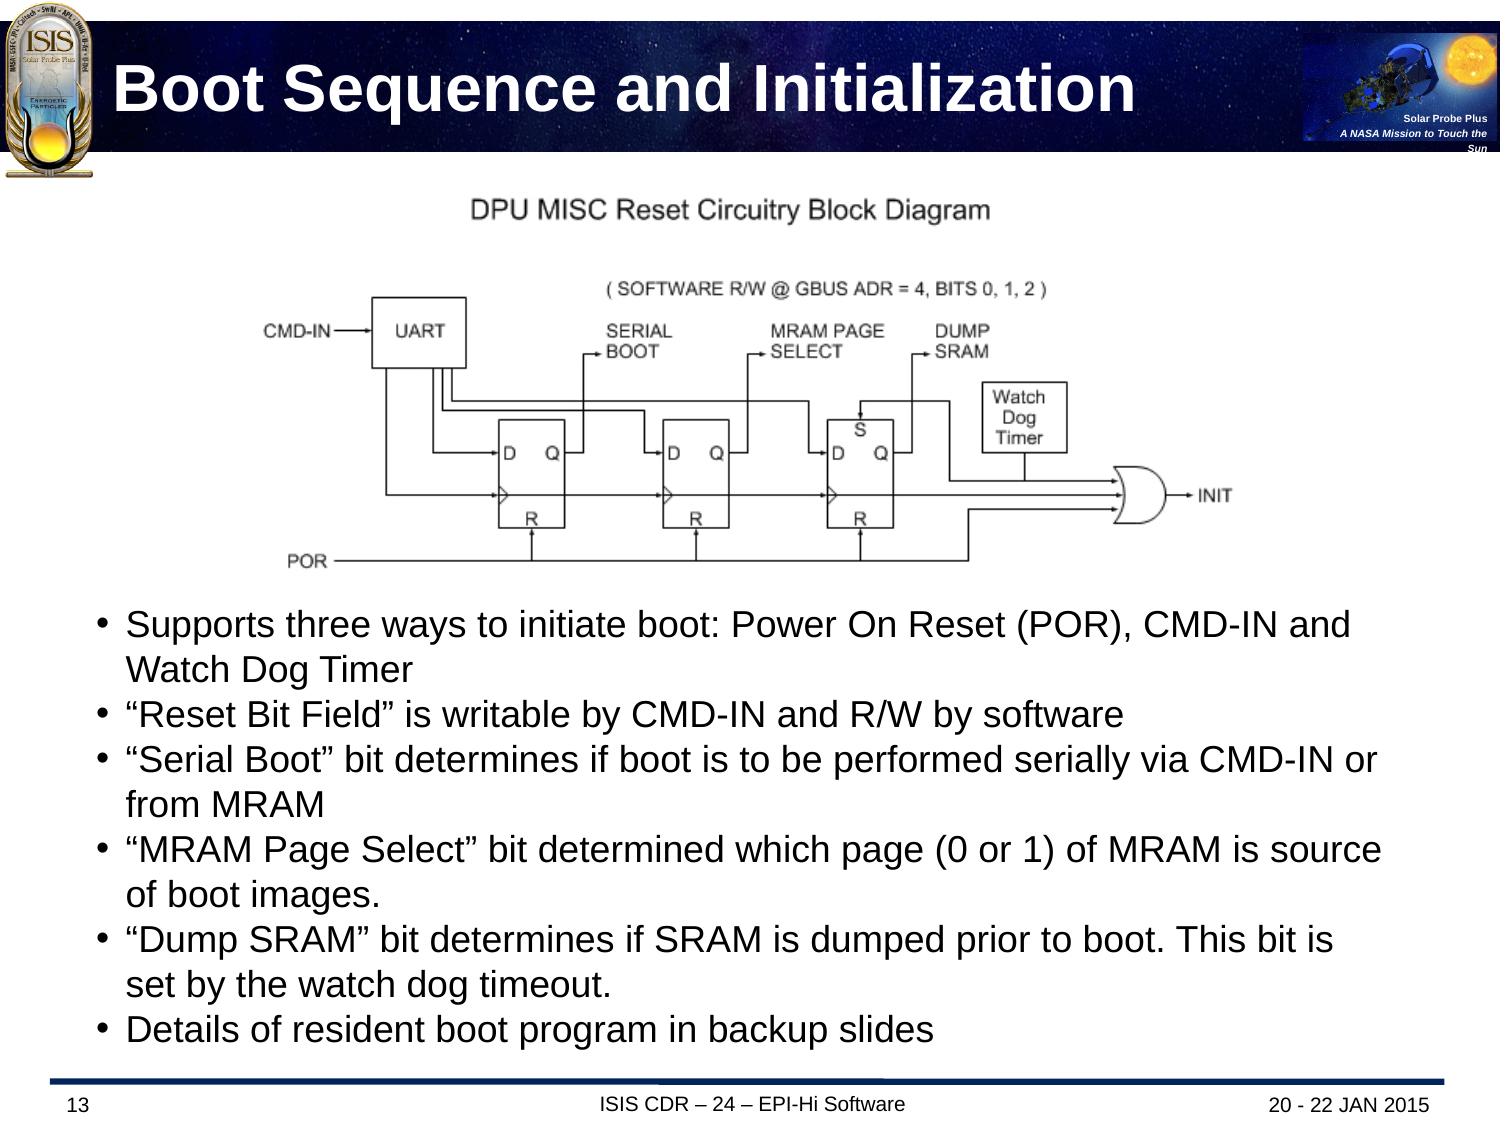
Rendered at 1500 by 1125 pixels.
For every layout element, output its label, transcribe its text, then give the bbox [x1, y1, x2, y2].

picture [248, 178, 1248, 587]
picture [0, 0, 1500, 179]
title Boot Sequence and Initialization [112, 29, 1377, 140]
text_box Supports three ways to initiate boot: Power On Reset (POR), CMD-IN and Watch Dog Timer “Reset Bit Field” is writable by CMD-IN and R/W by software “Serial Boot” bit determines if boot is to be performed serially via CMD-IN or from MRAM “MRAM Page Select” bit determined which page (0 or 1) of MRAM is source of boot images. “Dump SRAM” bit determines if SRAM is dumped prior to boot. This bit is set by the watch dog timeout. Details of resident boot program in backup slides [81, 592, 1408, 1058]
